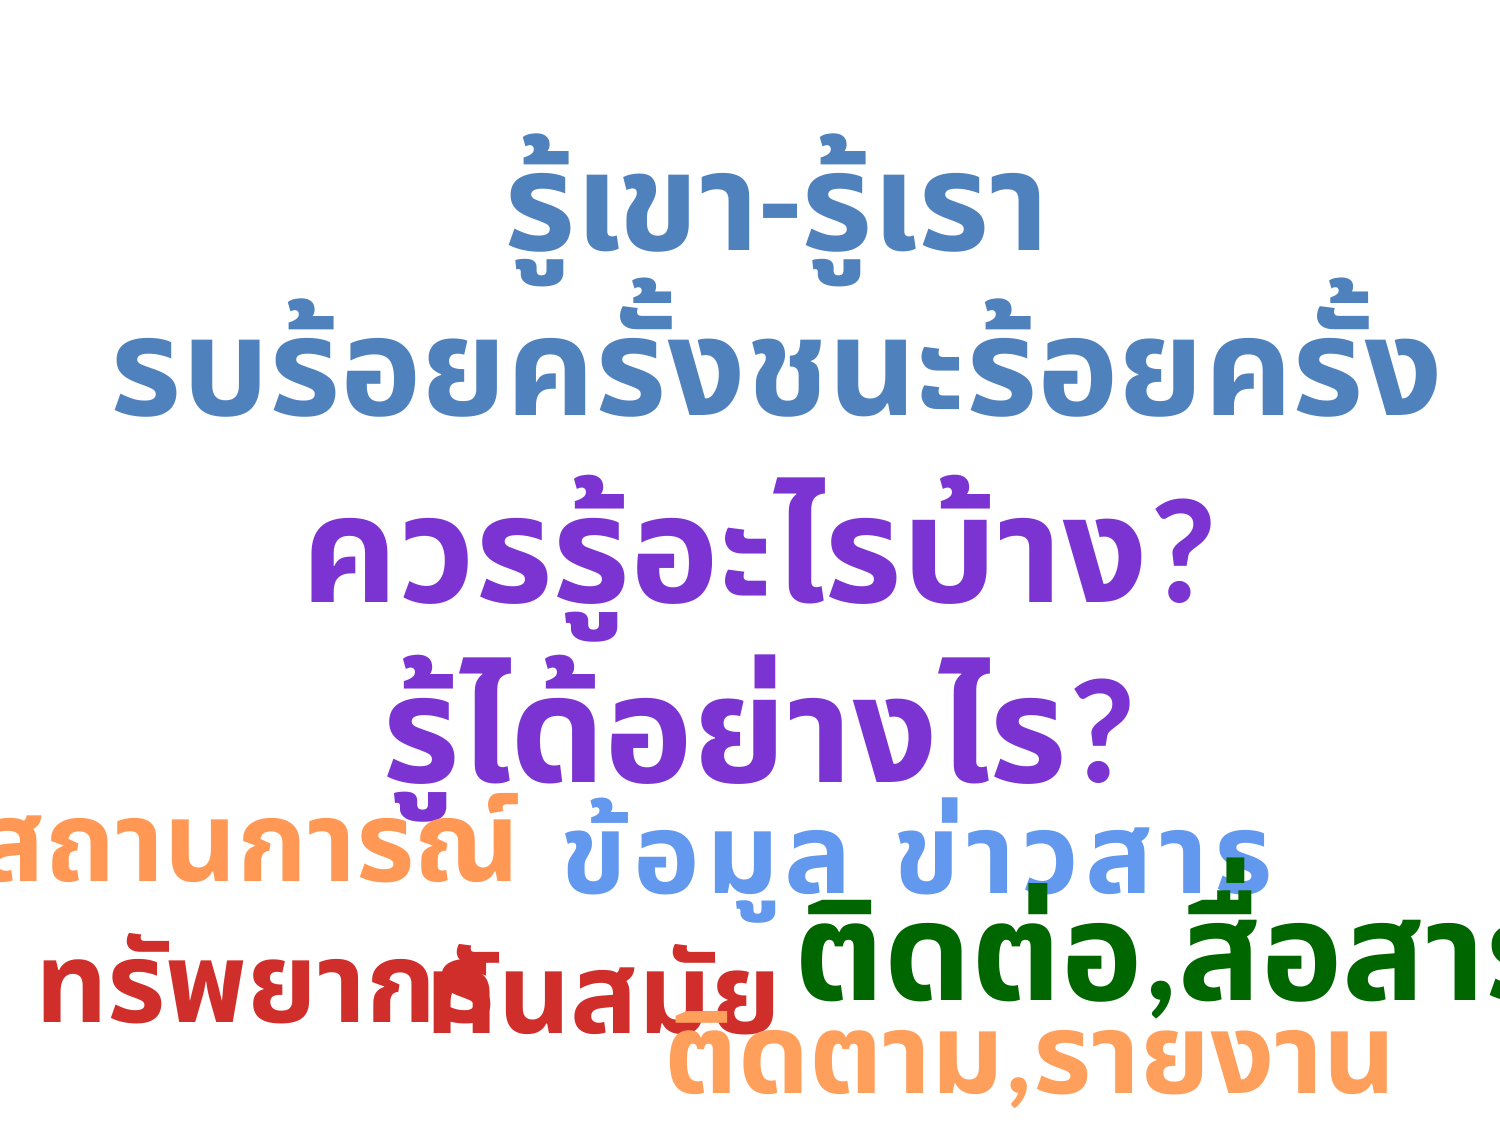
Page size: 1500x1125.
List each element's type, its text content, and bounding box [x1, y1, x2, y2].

text_box สถานการณ์ [0, 761, 536, 912]
text_box ติดตาม,รายงาน [649, 973, 1412, 1124]
text_box ควรรู้อะไรบ้าง? รู้ได้อย่างไร? [286, 445, 1234, 821]
text_box ข้อมูล ข่าวสาร [545, 773, 1290, 913]
text_box ทรัพยากร [19, 912, 510, 1053]
text_box ติดต่อ,สื่อสาร [779, 855, 1500, 1036]
text_box รู้เขา-รู้เรา รบร้อยครั้งชนะร้อยครั้ง [95, 105, 1459, 451]
text_box ทันสมัย [410, 913, 779, 1064]
